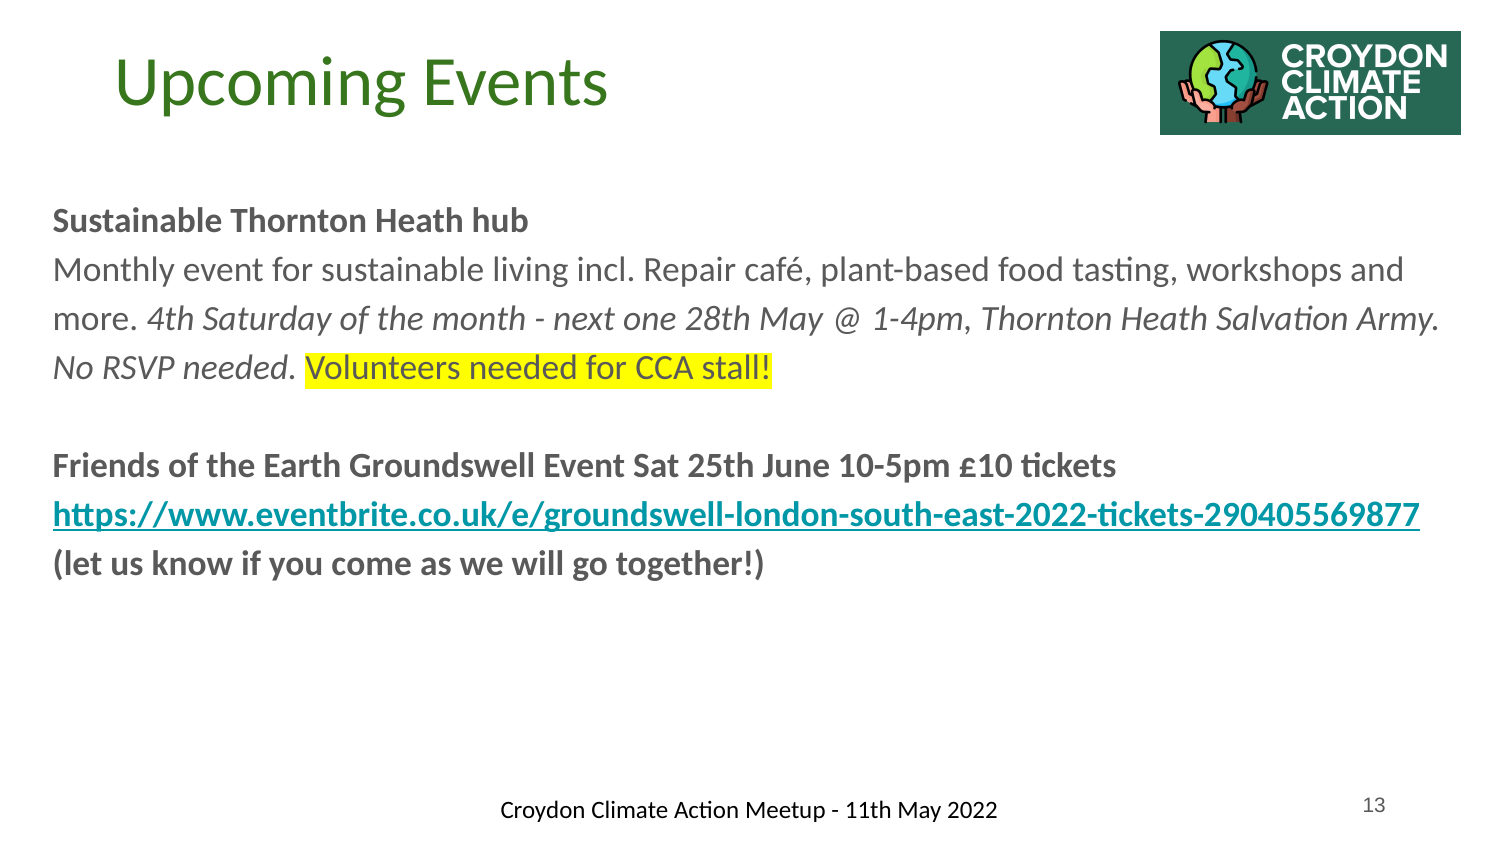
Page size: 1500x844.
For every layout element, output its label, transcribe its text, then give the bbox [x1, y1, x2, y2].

title Upcoming Events [103, 38, 1155, 128]
footer Croydon Climate Action Meetup - 11th May 2022 [455, 558, 1045, 844]
list Sustainable Thornton Heath hub Monthly event for sustainable living incl. Repair café, plant-based food tasting, workshops and more. 4th Saturday of the month - next one 28th May @ 1-4pm, Thornton Heath Salvation Army. No RSVP needed. Volunteers needed for CCA stall! Friends of the Earth Groundswell Event Sat 25th June 10-5pm £10 tickets https://www.eventbrite.co.uk/e/groundswell-london-south-east-2022-tickets-290405569877 (let us know if you come as we will go together!) [41, 185, 1459, 738]
picture [1160, 30, 1461, 136]
slide_number ‹#› [1059, 782, 1397, 827]
